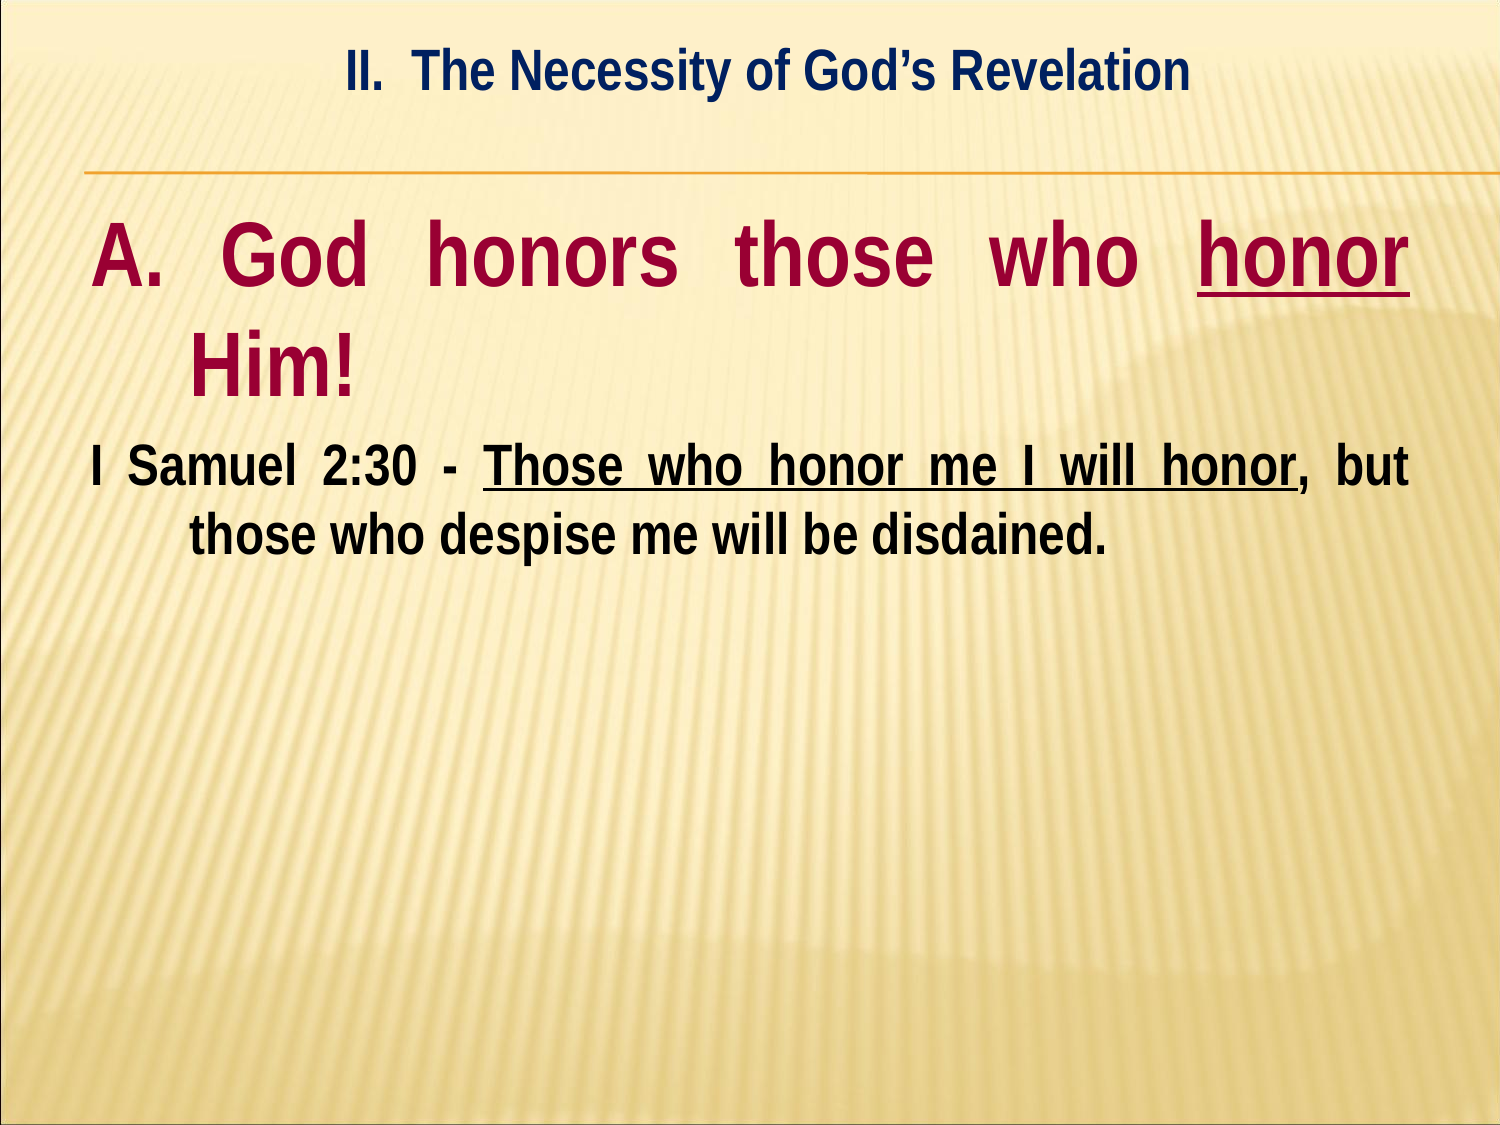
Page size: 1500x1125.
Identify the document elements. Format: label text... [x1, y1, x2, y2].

text_box II. The Necessity of God’s Revelation [124, 24, 1413, 110]
picture [0, 0, 1500, 1125]
list A. God honors those who honor Him! I Samuel 2:30 - Those who honor me I will honor, but those who despise me will be disdained. [75, 187, 1425, 1075]
